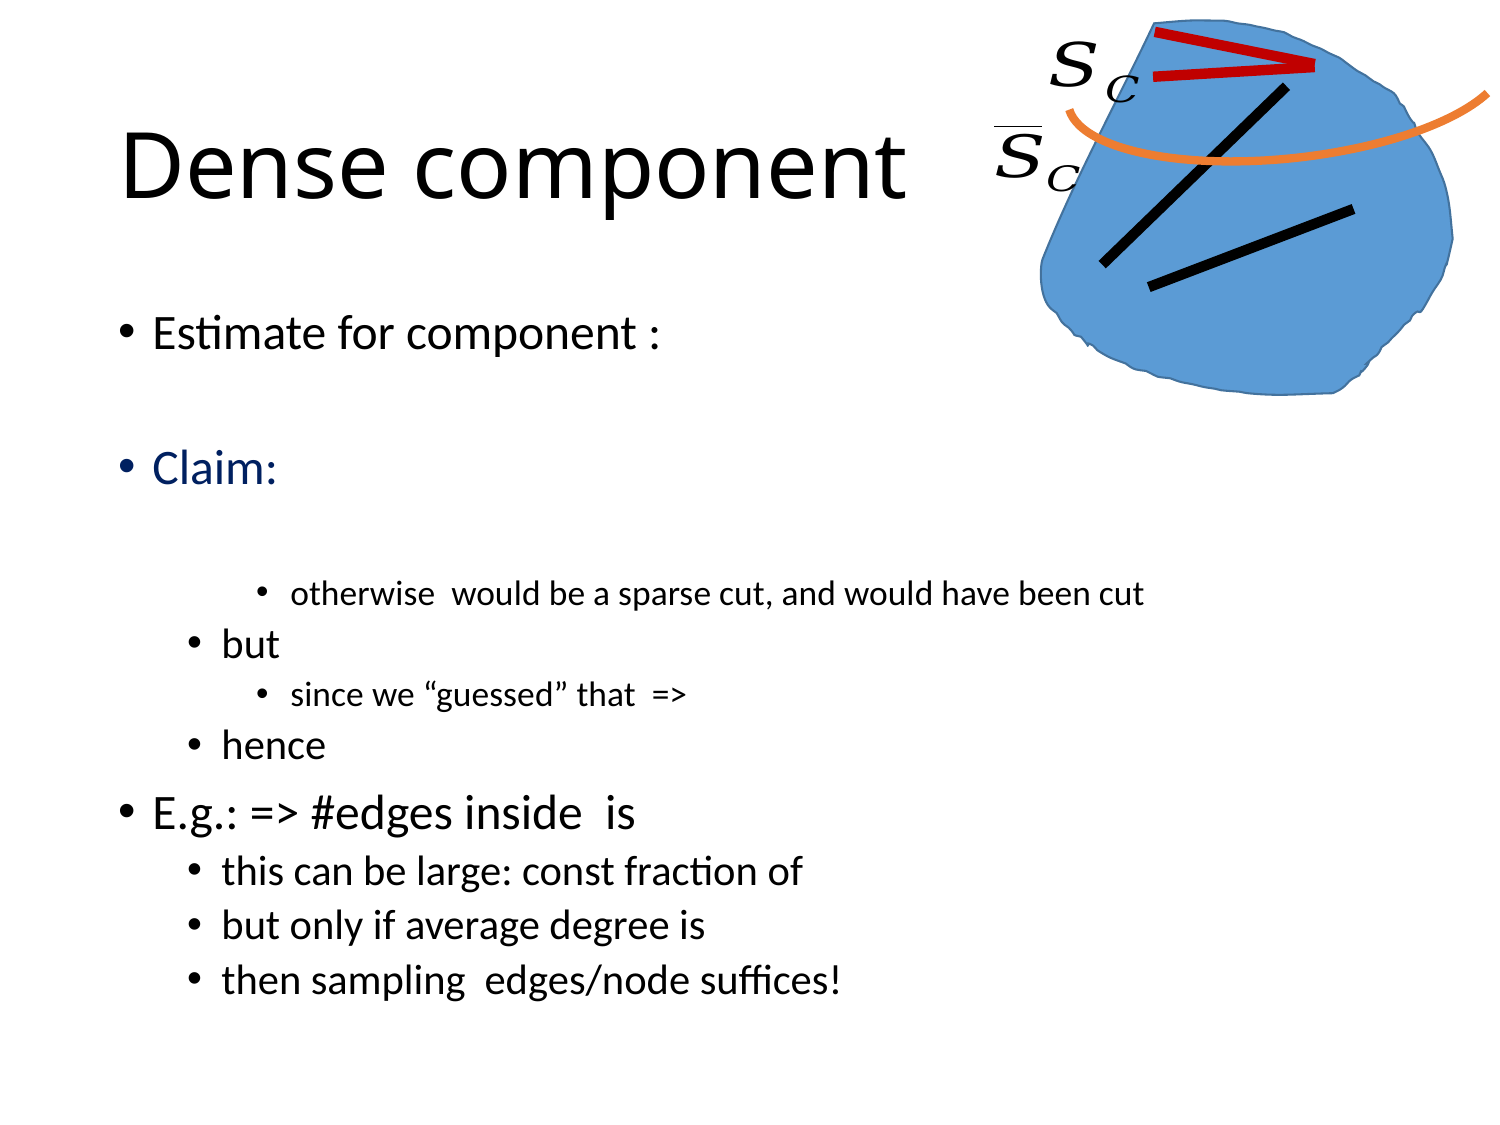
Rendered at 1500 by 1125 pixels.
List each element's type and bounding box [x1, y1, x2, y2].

text_box [1122, 19, 1386, 87]
text_box [1251, 81, 1488, 160]
text_box [1102, 86, 1287, 265]
text_box [1068, 105, 1102, 141]
text_box [1148, 208, 1354, 288]
text_box [1154, 31, 1315, 65]
text_box [1039, 132, 1454, 396]
text_box [1153, 66, 1315, 77]
